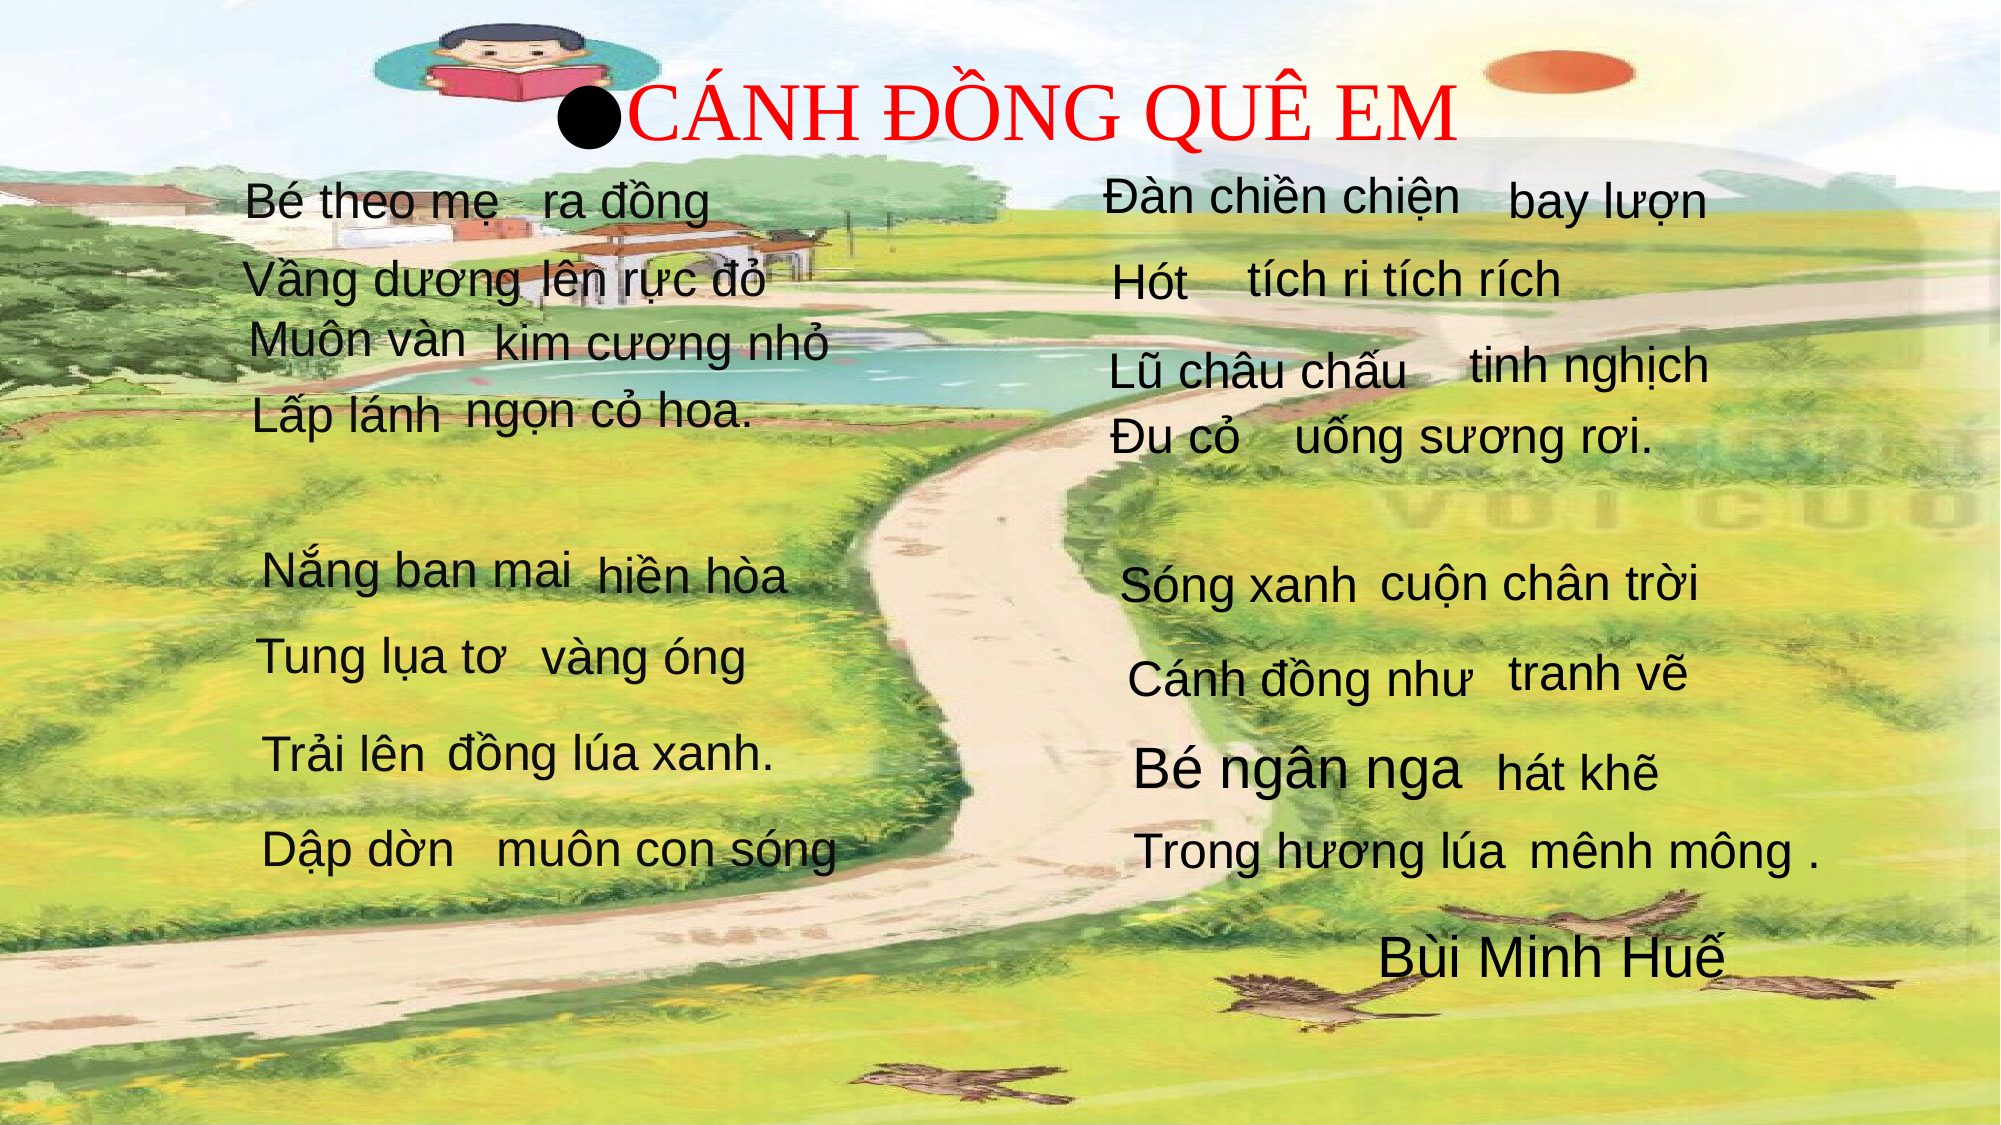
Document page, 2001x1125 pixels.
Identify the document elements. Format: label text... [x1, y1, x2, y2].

text_box đồng lúa xanh. [431, 711, 850, 790]
text_box Bé ngân nga [1117, 723, 1479, 808]
text_box mênh mông . [1514, 810, 1837, 886]
text_box hát khẽ [1481, 733, 1676, 808]
text_box Bùi Minh Huế [1362, 911, 1835, 997]
text_box ngọn cỏ hoa. [449, 366, 1094, 449]
text_box Vầng dương [226, 242, 525, 310]
text_box Sóng xanh [1103, 543, 1493, 622]
text_box tranh vẽ [1492, 634, 1768, 708]
text_box cuộn chân trời [1364, 543, 1815, 617]
text_box hiền hòa [580, 536, 1151, 610]
text_box tinh nghịch [1452, 323, 1926, 394]
text_box tích ri tích rích [1231, 237, 1695, 316]
text_box ra đồng [525, 140, 863, 257]
text_box Bé theo mẹ [228, 140, 525, 242]
text_box Hót [1094, 244, 1218, 316]
text_box lên rực đỏ [525, 230, 803, 301]
text_box bay lượn [1492, 152, 1779, 245]
text_box Đu cỏ [1094, 394, 1278, 473]
text_box Lấp lánh [234, 373, 628, 452]
text_box Trải lên [244, 712, 521, 791]
text_box Tung lụa tơ [238, 614, 543, 694]
text_box uống sương rơi. [1278, 394, 2000, 473]
text_box Đàn chiền chiện [1087, 178, 1492, 233]
text_box Trong hương lúa [1119, 810, 1514, 886]
text_box CÁNH ĐỒNG QUÊ EM [533, 0, 1694, 178]
text_box vàng óng [511, 617, 877, 691]
text_box muôn con sóng [538, 807, 1284, 886]
text_box Dập dờn [245, 807, 538, 886]
text_box Muôn vàn [231, 301, 478, 373]
text_box Lũ châu chấu [1092, 323, 1452, 415]
text_box Cánh đồng như [1111, 637, 1496, 716]
picture [0, 0, 2001, 1125]
text_box kim cương nhỏ [478, 301, 1060, 366]
text_box Nắng ban mai [245, 528, 602, 607]
